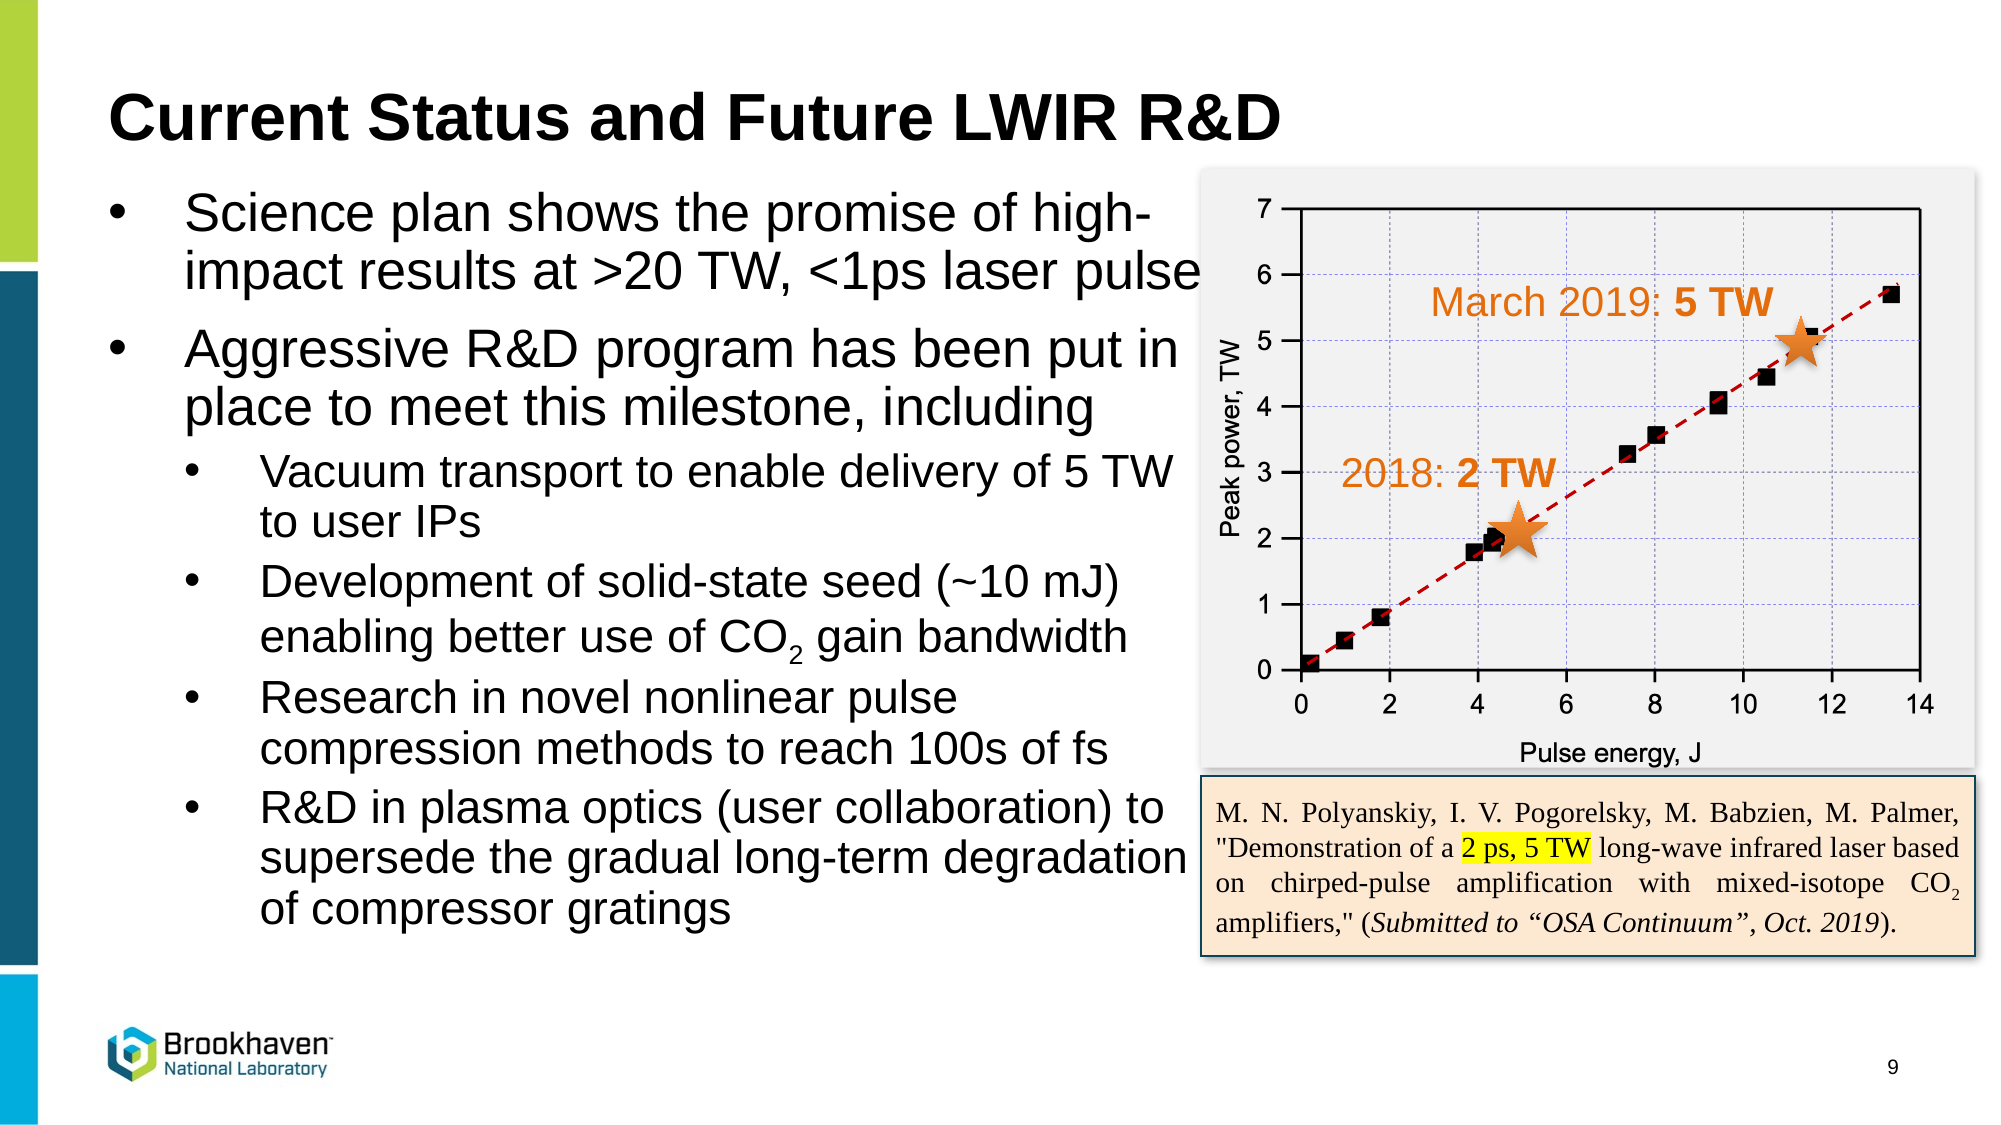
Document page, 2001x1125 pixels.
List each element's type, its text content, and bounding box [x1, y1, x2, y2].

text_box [1200, 168, 1990, 957]
picture [0, 0, 2001, 1125]
title Current Status and Future LWIR R&D [93, 59, 1907, 177]
slide_number 9 [1835, 1036, 1907, 1097]
list Science plan shows the promise of high-impact results at >20 TW, <1ps laser pulse Aggressive R&D program has been put in place to meet this milestone, including Vacuum transport to enable delivery of 5 TW to user IPs Development of solid-state seed (~10 mJ) enabling better use of CO2 gain bandwidth Research in novel nonlinear pulse compression methods to reach 100s of fs R&D in plasma optics (user collaboration) to supersede the gradual long-term degradation of compressor gratings [93, 177, 1219, 994]
